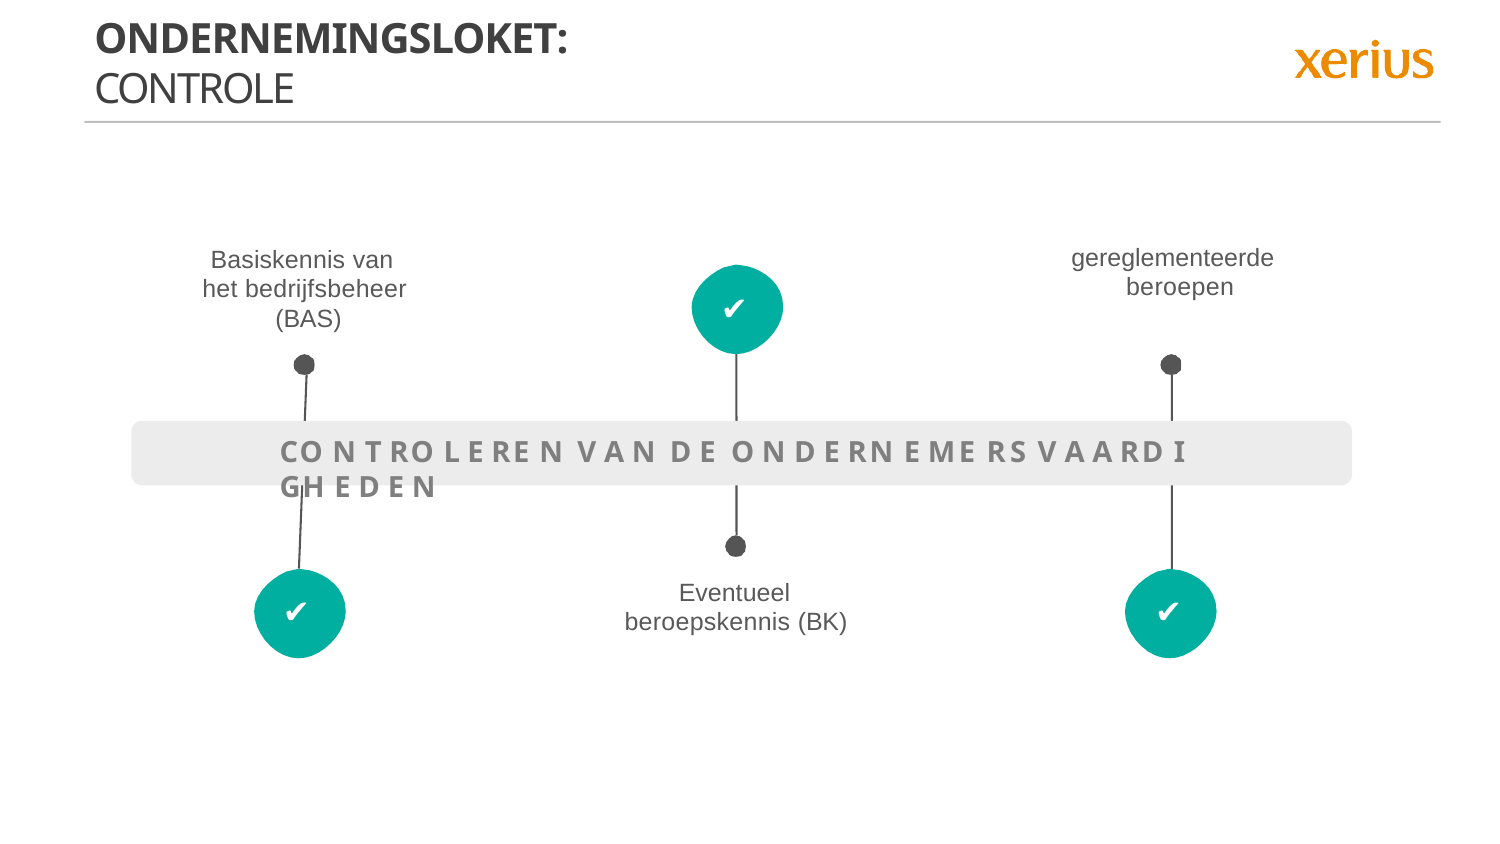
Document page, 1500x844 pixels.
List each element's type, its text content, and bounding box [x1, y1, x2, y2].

text_box [293, 354, 315, 375]
title Ondernemingsloket: Controle [92, 0, 644, 112]
text_box [131, 420, 1353, 486]
text_box ✔ [1153, 589, 1191, 631]
text_box gereglementeerde beroepen [1069, 238, 1281, 301]
text_box [691, 264, 784, 355]
text_box [1160, 354, 1182, 375]
text_box Basiskennis van het bedrijfsbeheer (BAS) [199, 240, 410, 333]
text_box [1294, 39, 1434, 79]
text_box [254, 568, 346, 659]
text_box [725, 535, 746, 557]
text_box CO N T RO L E RE N V A N D E O N D E RN E ME RS V A A RD I GH E D E N [277, 431, 1201, 504]
text_box [1124, 568, 1217, 659]
text_box ✔ [718, 285, 757, 327]
text_box Eventueel beroepskennis (BK) [622, 573, 850, 636]
text_box ✔ [280, 589, 319, 631]
